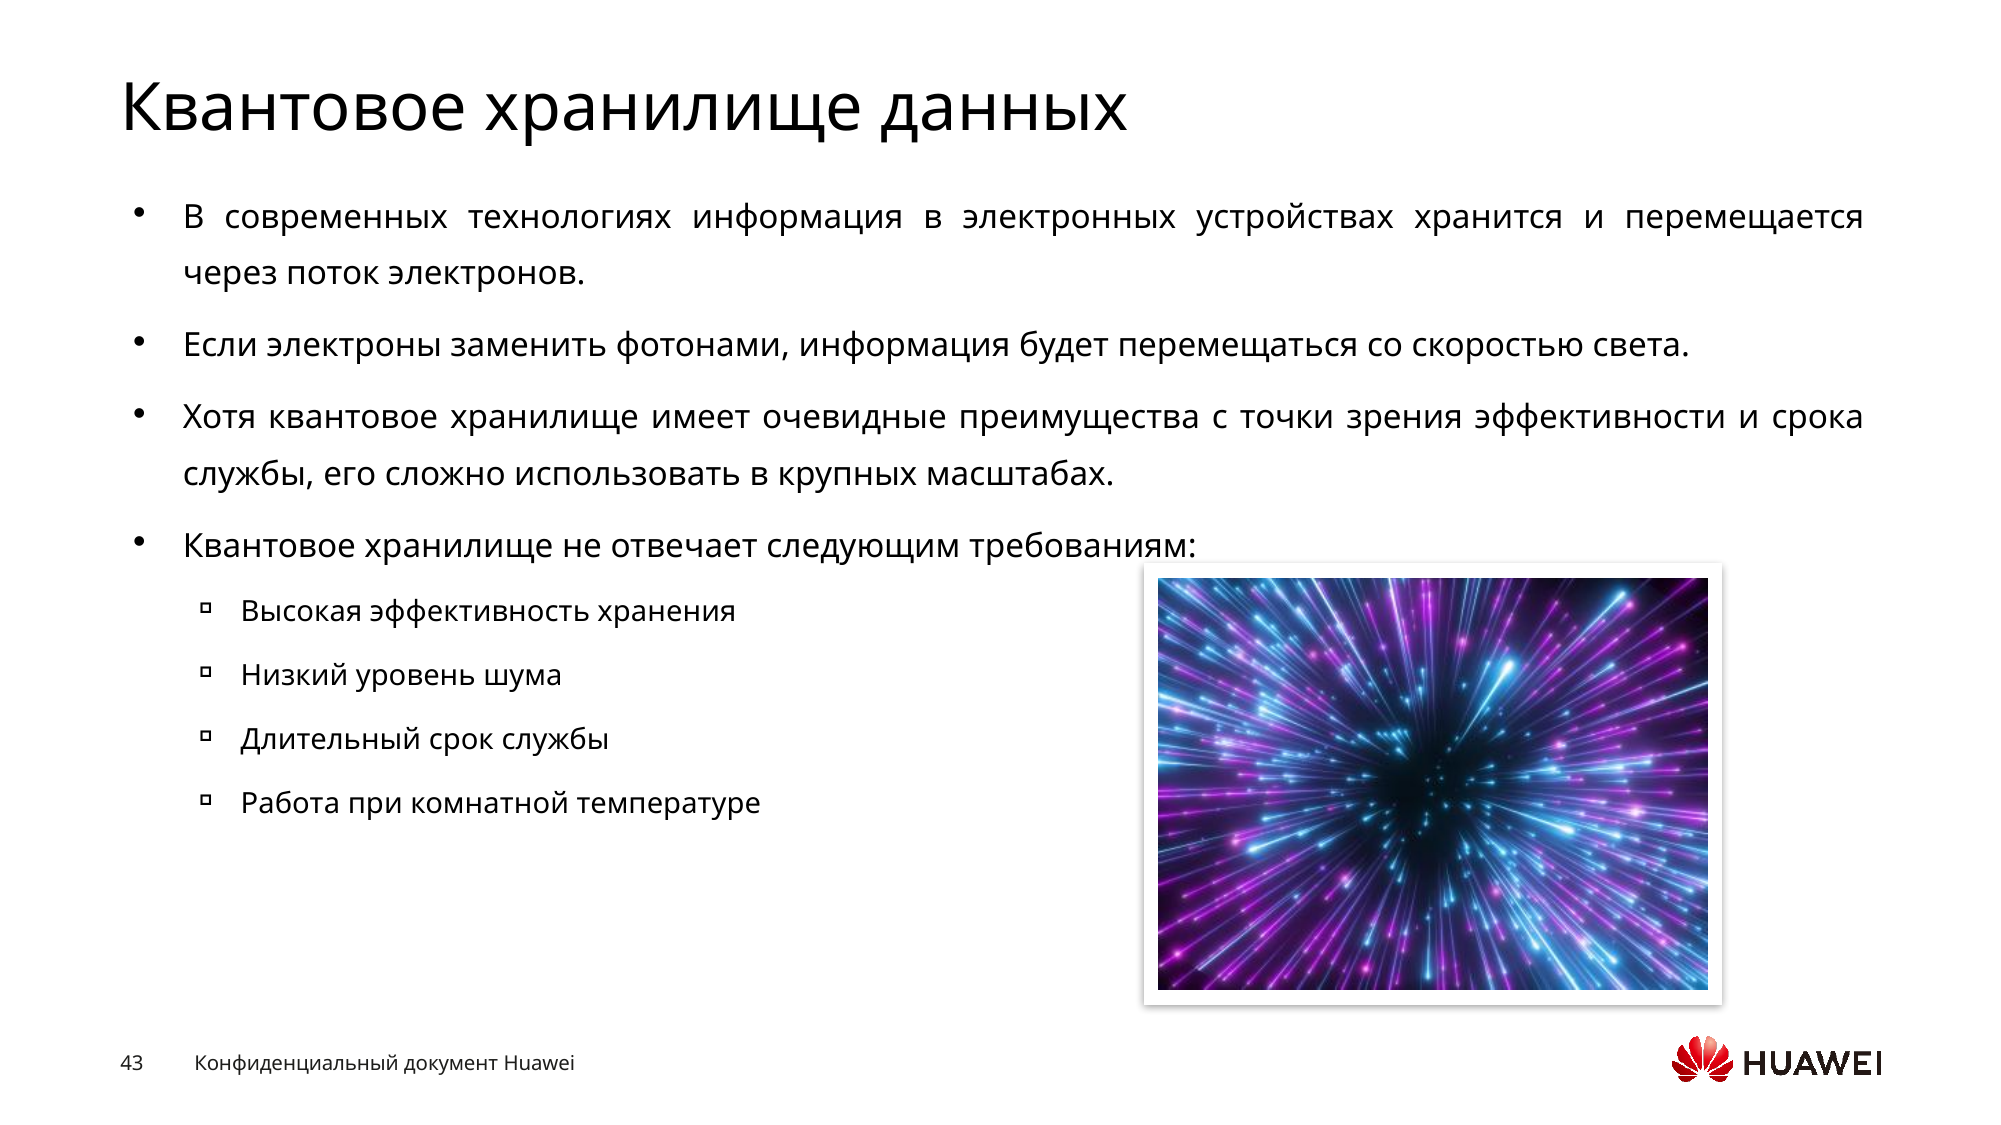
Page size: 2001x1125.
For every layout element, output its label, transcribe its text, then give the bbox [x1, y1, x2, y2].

list В современных технологиях информация в электронных устройствах хранится и перемещается через поток электронов. Если электроны заменить фотонами, информация будет перемещаться со скоростью света. Хотя квантовое хранилище имеет очевидные преимущества с точки зрения эффективности и срока службы, его сложно использовать в крупных масштабах. Квантовое хранилище не отвечает следующим требованиям: Высокая эффективность хранения Низкий уровень шума Длительный срок службы Работа при комнатной температуре [119, 172, 1881, 973]
title Квантовое хранилище данных [120, 73, 1880, 155]
picture [1158, 577, 1708, 991]
picture [1672, 1036, 1881, 1082]
